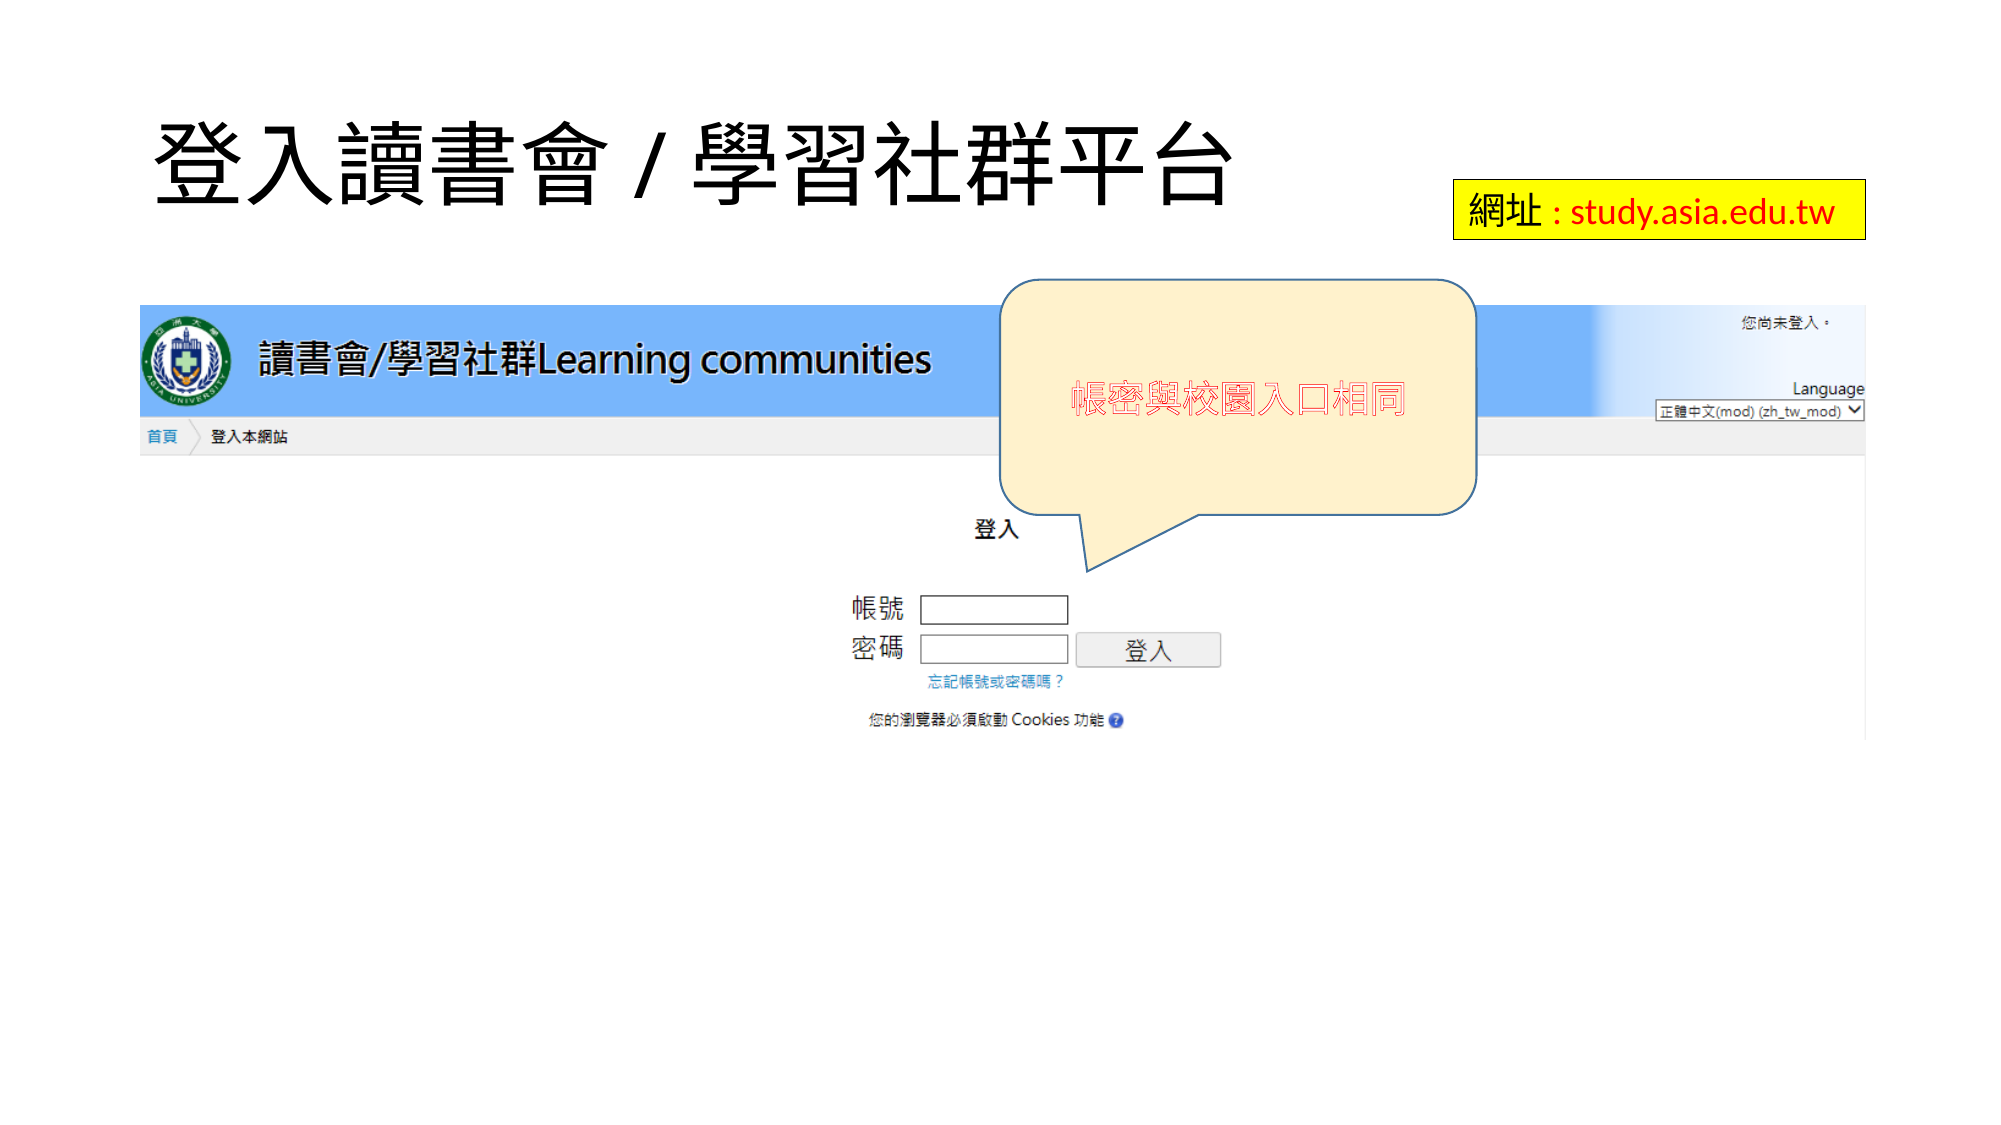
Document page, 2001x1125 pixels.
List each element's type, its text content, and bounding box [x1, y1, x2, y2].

text_box 帳密與校園入口相同 [1001, 278, 1475, 305]
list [140, 305, 1866, 740]
text_box 網址: study.asia.edu.tw [1453, 179, 1866, 240]
title 登入讀書會/學習社群平台 [137, 59, 1863, 278]
